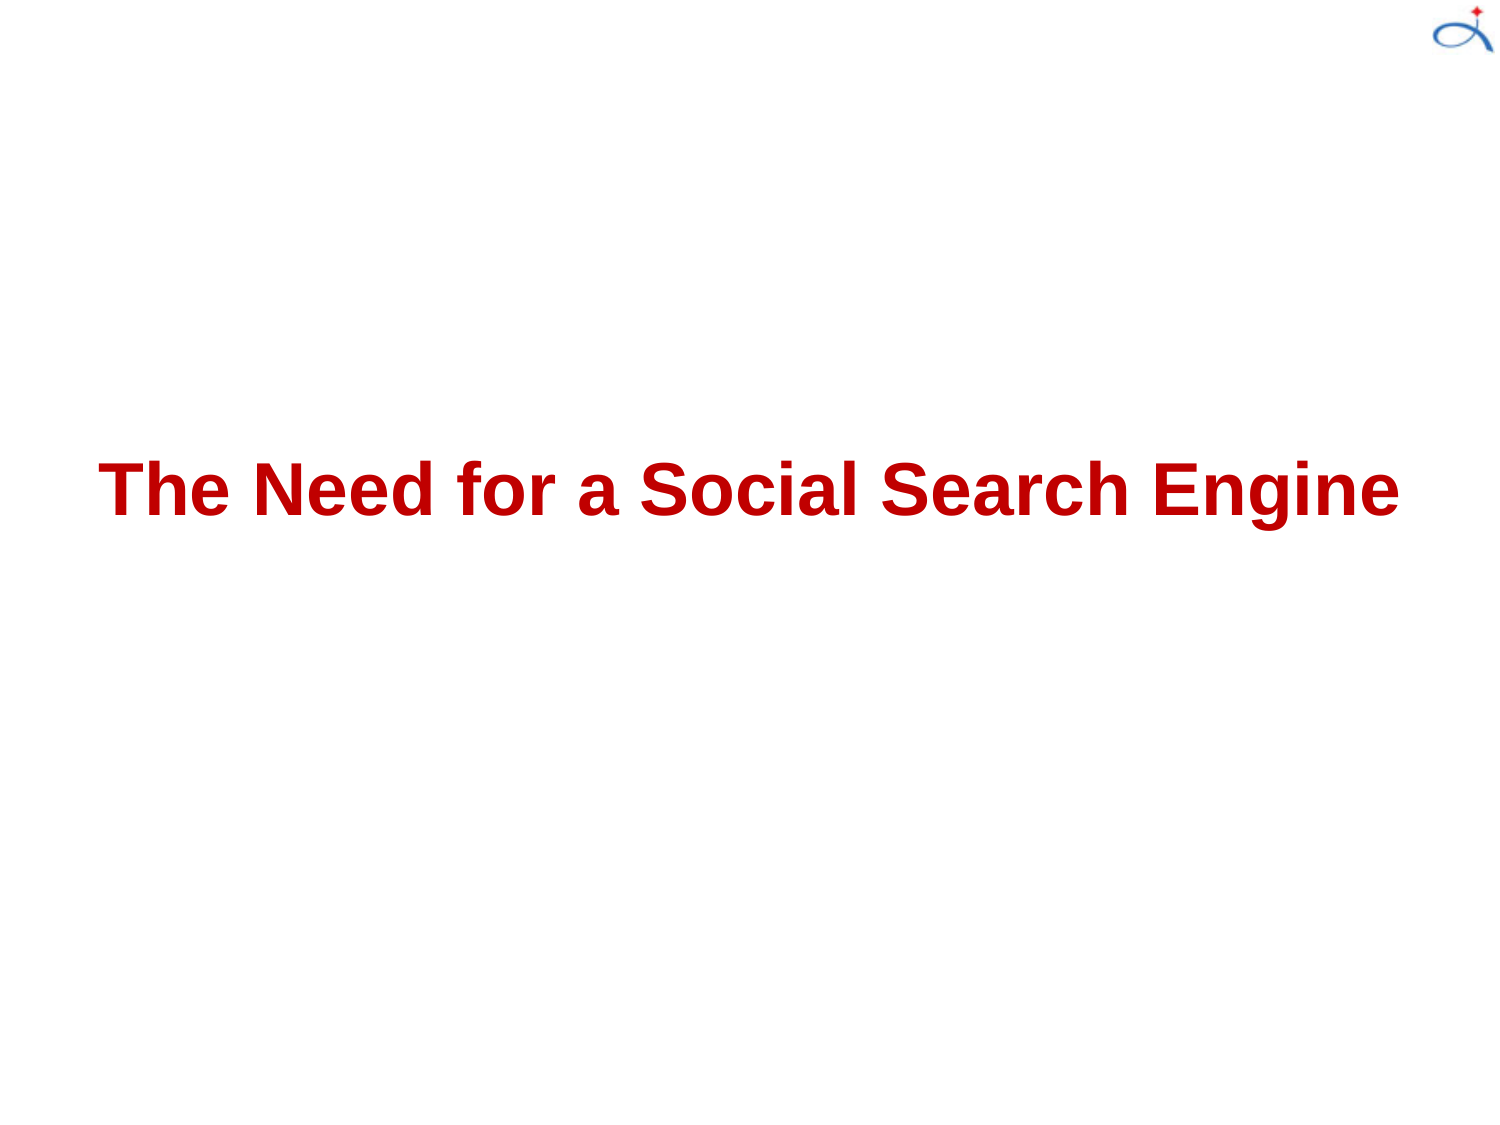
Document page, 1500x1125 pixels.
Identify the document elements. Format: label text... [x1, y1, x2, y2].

text_box The Need for a Social Search Engine [64, 432, 1436, 564]
picture [1432, 5, 1495, 55]
